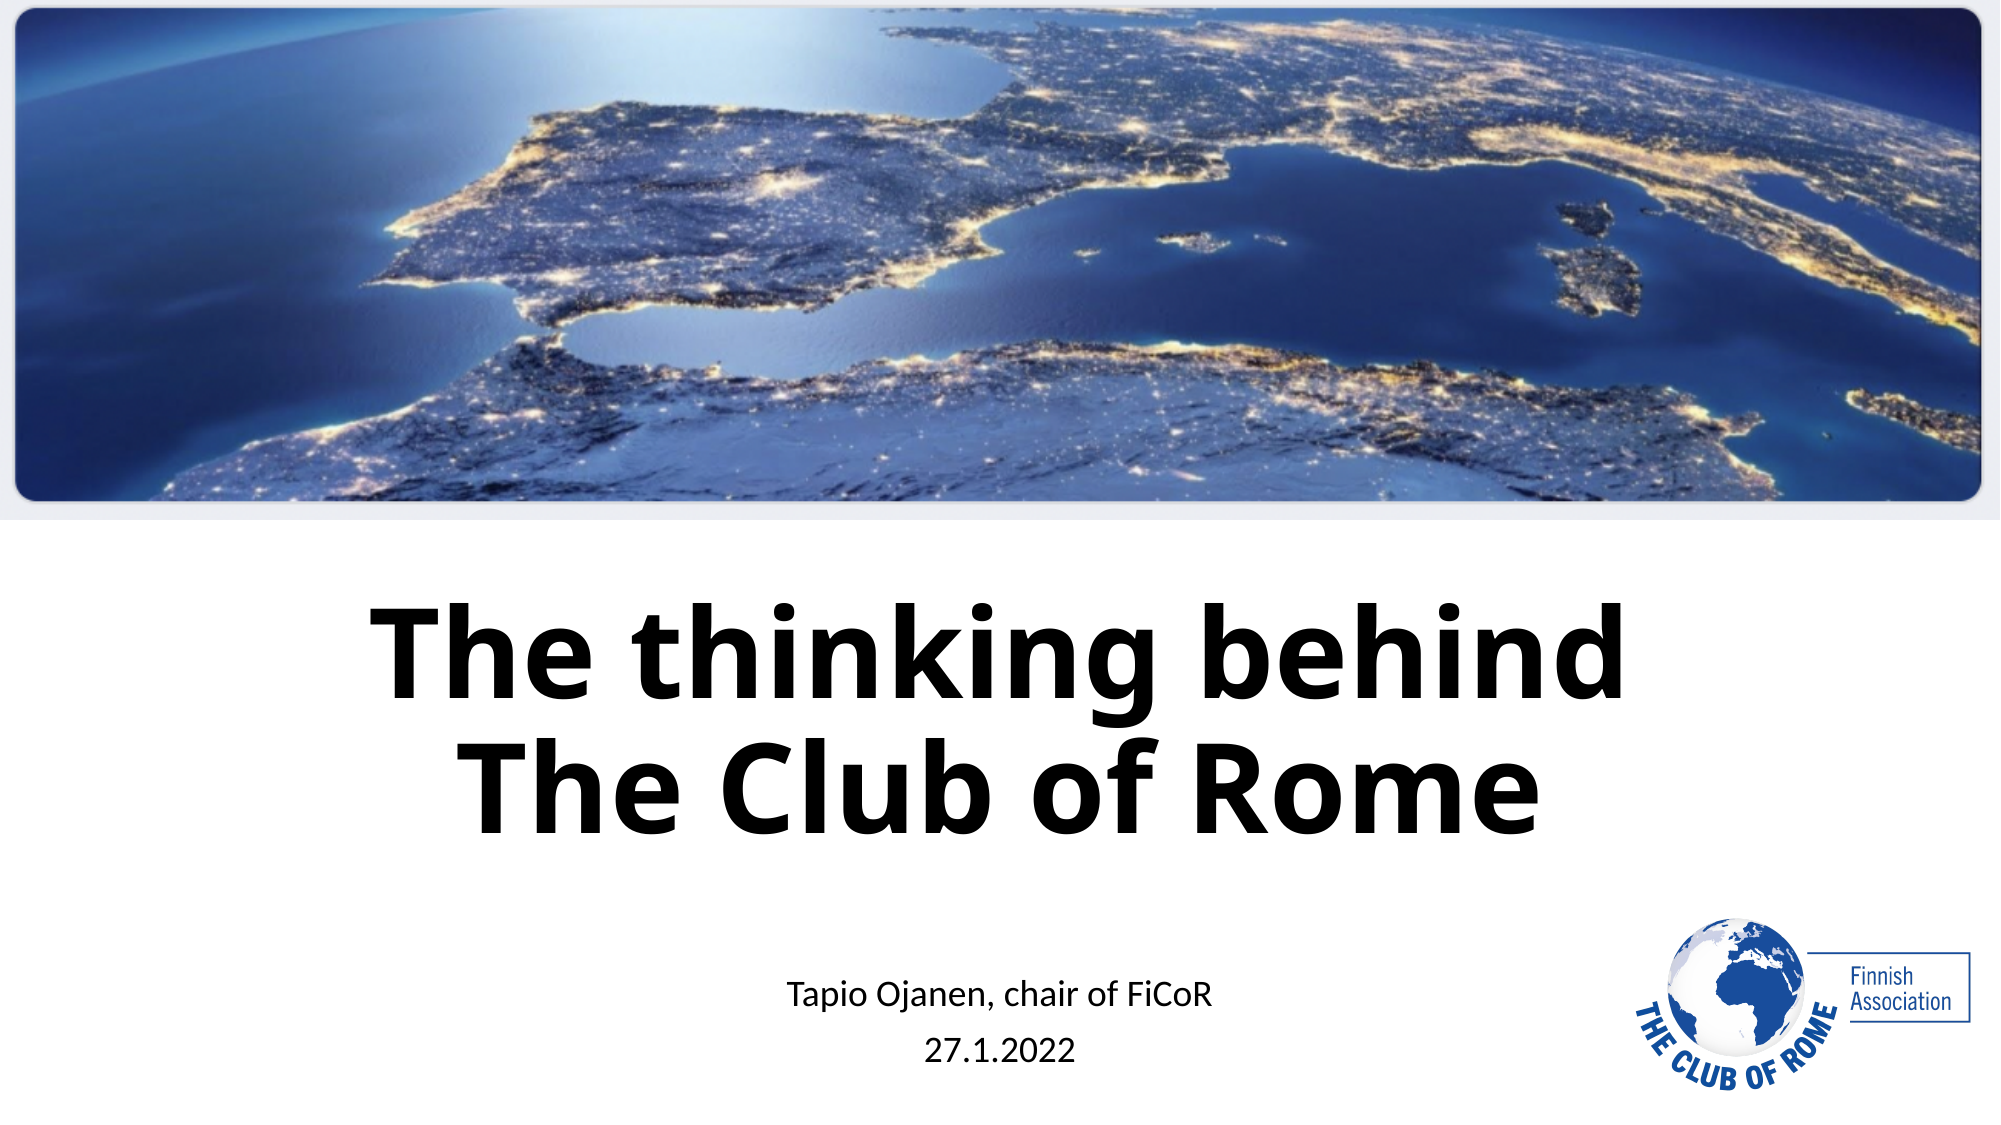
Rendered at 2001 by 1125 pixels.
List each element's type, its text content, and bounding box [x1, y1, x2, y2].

picture [0, 0, 2000, 520]
subtitle Tapio Ojanen, chair of FiCoR 27.1.2022 [249, 966, 1606, 1080]
picture [1606, 884, 2000, 1125]
title The thinking behind The Club of Rome [249, 520, 1750, 869]
